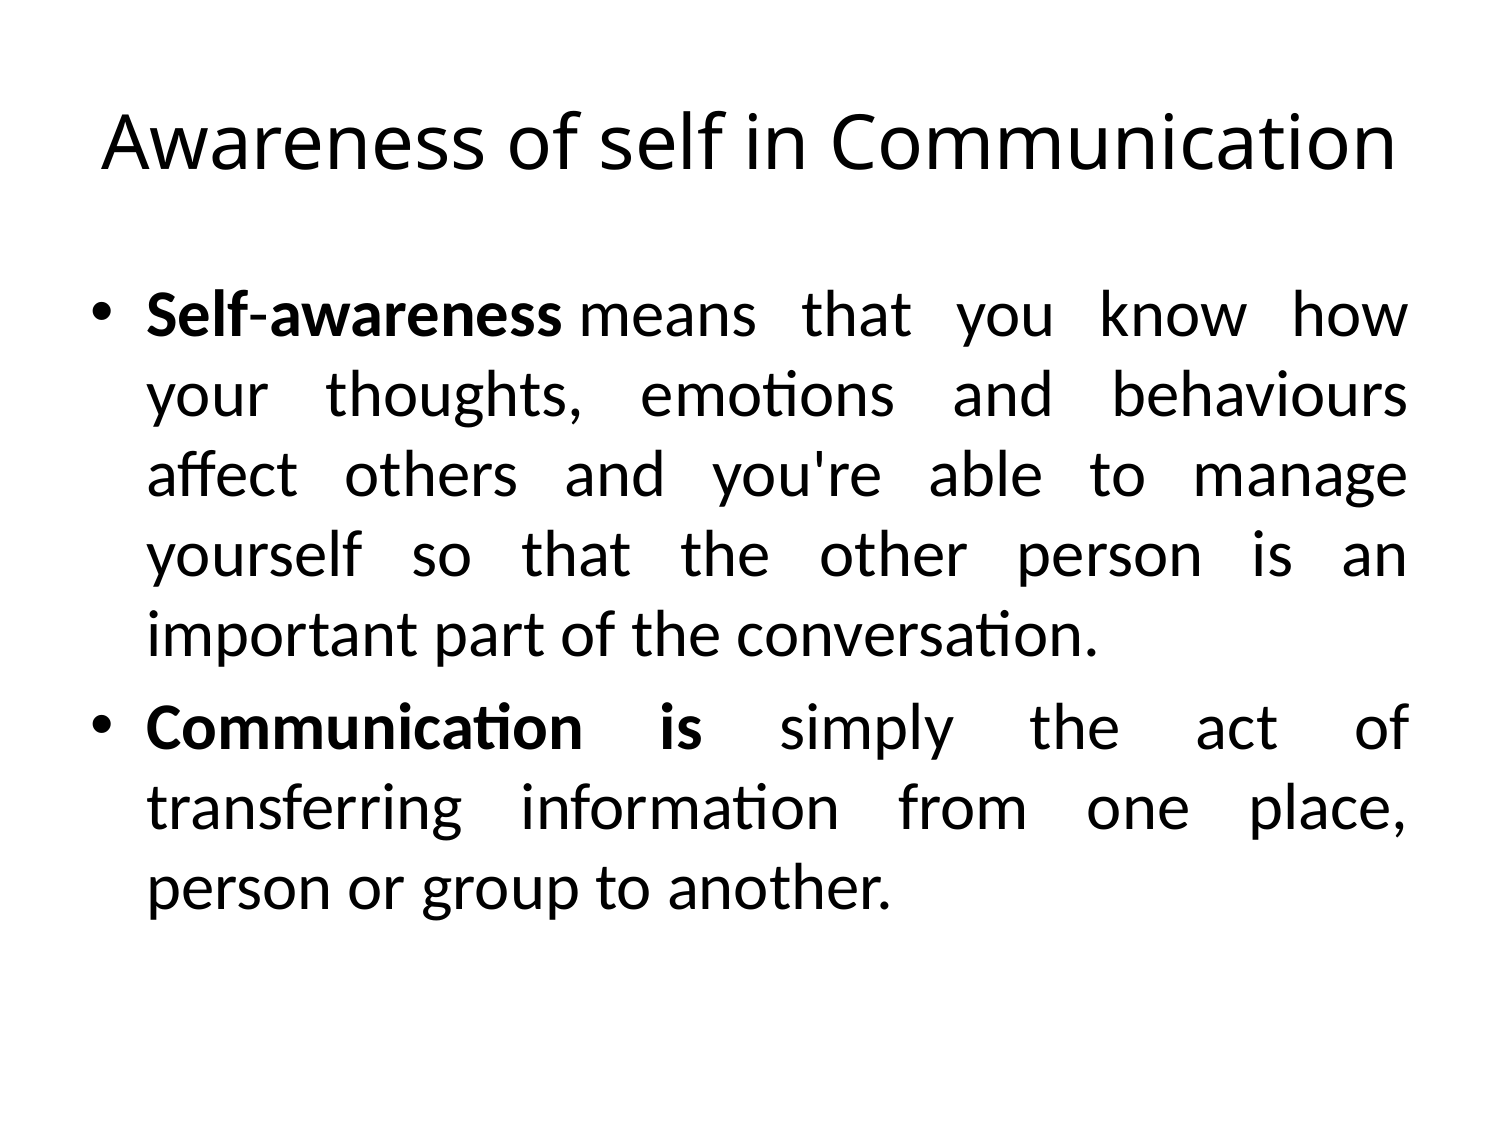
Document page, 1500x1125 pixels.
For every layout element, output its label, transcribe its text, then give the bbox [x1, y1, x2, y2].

title Awareness of self in Communication [75, 45, 1425, 233]
list Self-awareness means that you know how your thoughts, emotions and behaviours affect others and you're able to manage yourself so that the other person is an important part of the conversation. Communication is simply the act of transferring information from one place, person or group to another. [75, 262, 1425, 1005]
